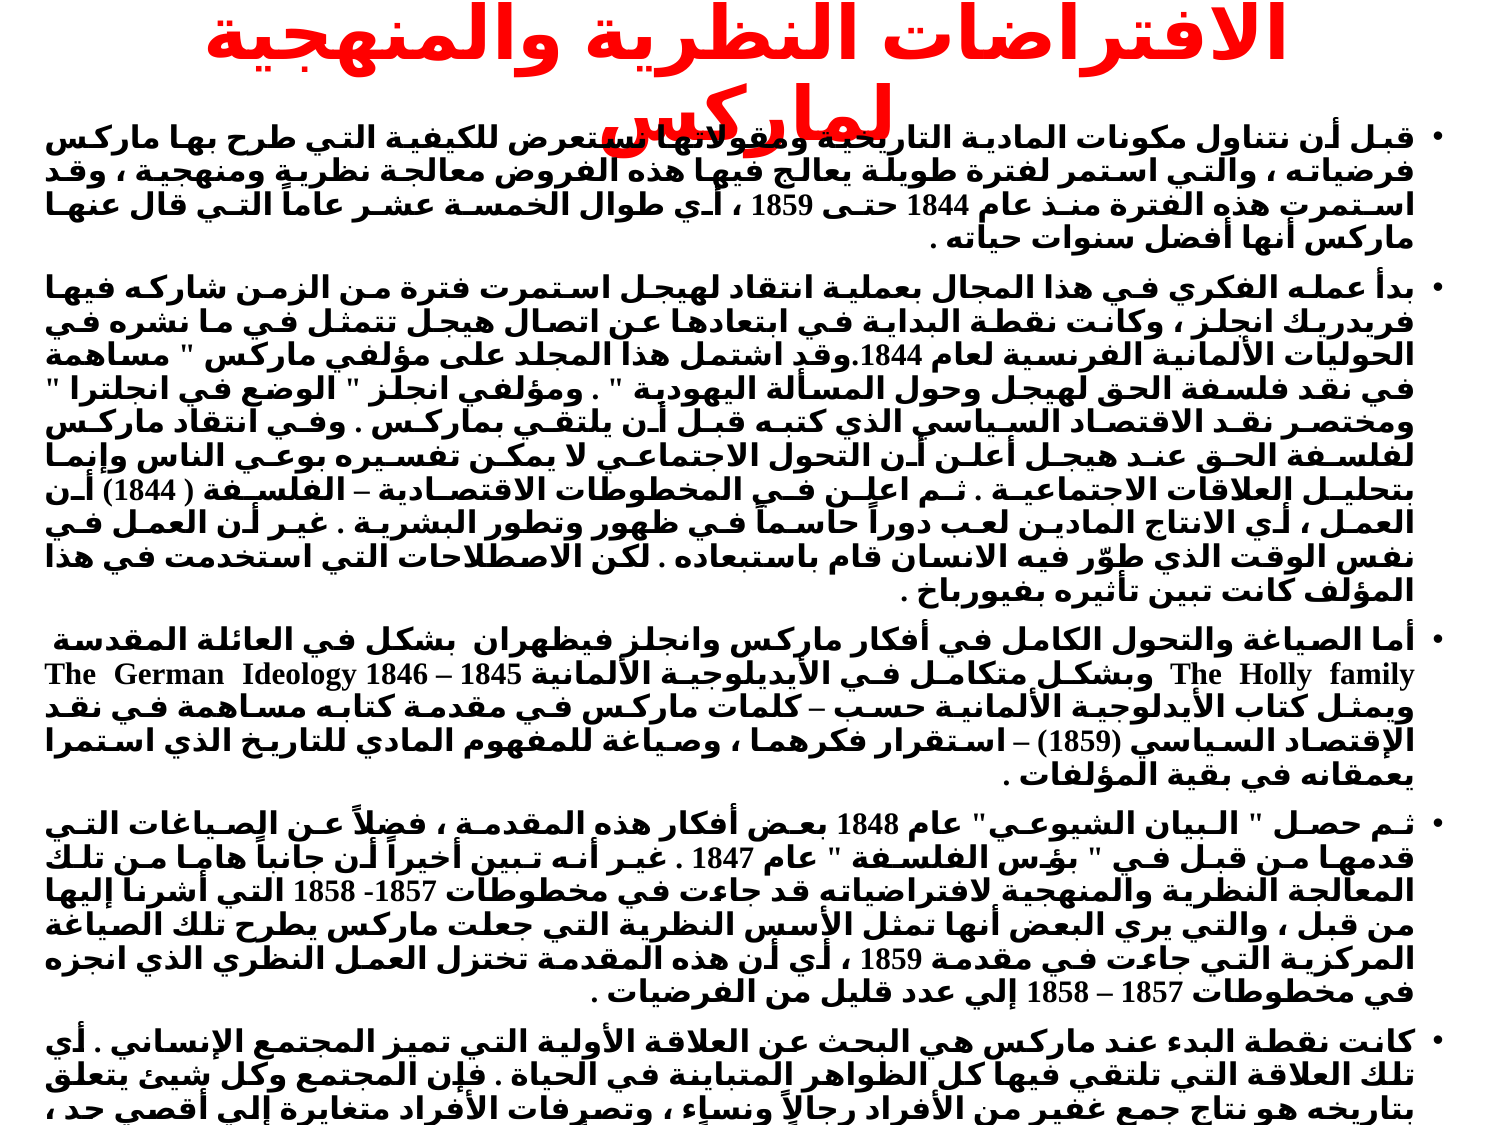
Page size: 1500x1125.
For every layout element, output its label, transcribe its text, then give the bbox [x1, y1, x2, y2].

title الافتراضات النظرية والمنهجية لماركس [100, 19, 1395, 113]
list قبل أن نتناول مكونات المادية التاريخية ومقولاتها نستعرض للكيفية التي طرح بها ماركس فرضياته ، والتي استمر لفترة طويلة يعالج فيها هذه الفروض معالجة نظرية ومنهجية ، وقد استمرت هذه الفترة منذ عام 1844 حتى 1859 ، أي طوال الخمسة عشر عاماً التي قال عنها ماركس أنها أفضل سنوات حياته . بدأ عمله الفكري في هذا المجال بعملية انتقاد لهيجل استمرت فترة من الزمن شاركه فيها فريدريك انجلز ، وكانت نقطة البداية في ابتعادها عن اتصال هيجل تتمثل في ما نشره في الحوليات الألمانية الفرنسية لعام 1844. وقد اشتمل هذا المجلد على مؤلفي ماركس " مساهمة في نقد فلسفة الحق لهيجل وحول المسألة اليهودية " . ومؤلفي انجلز " الوضع في انجلترا " ومختصر نقد الاقتصاد السياسي الذي كتبه قبل أن يلتقي بماركس . وفي انتقاد ماركس لفلسفة الحق عند هيجل أعلن أن التحول الاجتماعي لا يمكن تفسيره بوعي الناس وإنما بتحليل العلاقات الاجتماعية . ثم اعلن في المخطوطات الاقتصادية – الفلسفة ( 1844) أن العمل ، أي الانتاج المادين لعب دوراً حاسماً في ظهور وتطور البشرية . غير أن العمل في نفس الوقت الذي طوّر فيه الانسان قام باستبعاده . لكن الاصطلاحات التي استخدمت في هذا المؤلف كانت تبين تأثيره بفيورباخ . أما الصياغة والتحول الكامل في أفكار ماركس وانجلز فيظهران بشكل في العائلة المقدسة The Holly family وبشكل متكامل في الأيديلوجية الألمانية 1845 – 1846 The German Ideology ويمثل كتاب الأيدلوجية الألمانية حسب – كلمات ماركس في مقدمة كتابه مساهمة في نقد الإقتصاد السياسي (1859) – استقرار فكرهما ، وصياغة للمفهوم المادي للتاريخ الذي استمرا يعمقانه في بقية المؤلفات . ثم حصل " البيان الشيوعي" عام 1848 بعض أفكار هذه المقدمة ، فضلاً عن الصياغات التي قدمها من قبل في " بؤس الفلسفة " عام 1847 . غير أنه تبين أخيراً أن جانباً هاما من تلك المعالجة النظرية والمنهجية لافتراضياته قد جاءت في مخطوطات 1857- 1858 التي أشرنا إليها من قبل ، والتي يري البعض أنها تمثل الأسس النظرية التي جعلت ماركس يطرح تلك الصياغة المركزية التي جاءت في مقدمة 1859 ، أي أن هذه المقدمة تختزل العمل النظري الذي انجزه في مخطوطات 1857 – 1858 إلي عدد قليل من الفرضيات . كانت نقطة البدء عند ماركس هي البحث عن العلاقة الأولية التي تميز المجتمع الإنساني . أي تلك العلاقة التي تلتقي فيها كل الظواهر المتباينة في الحياة . فإن المجتمع وكل شيئ يتعلق بتاريخه هو نتاج جمع غفير من الأفراد رجالاً ونساء ، وتصرفات الأفراد متغايرة إلي أقصي حد ، ولكن مهما كان التباين فإنهم يعملون شيئاً واحداً مشتركاً هو الإنتاج الإجتماعي . ومن هنا فإن ماركس اعتبر العمل الإنتاجي هو العلاقة الأولية بين الطبيعة والإنسان . وهذه السمة النوعية التي تميز الحياة الإجتماعية هي التي جعلته يرفض فكرة تفسير الحياة الإجتماعية سواء باستخدام " الفيزيقا الإجتماعية " أو " الفسيولوجيا الإجتماعية " كما أوضحنا من قبل . لذلك قال أن تفسير الحياة والتطور يجب البحث عنه في الأساس المادي الإنتاجي للحياة الإجتماعية ، وأن تطور التكوينات الإقتصادية الإجتماعية هي عملية من عمليات التاريخ الطبيعي . وقد قام ماركس بعزل المجال الإقتصادي عن المجالات الأخري للحياة الإجتماعية ، أي عزل علاقات الإنتاج من بين العلاقات الإجتماعية واعتبرها العلاقة الأولية والأساسية التي تتحدد وفقاً لها العلاقات الأخري . [29, 113, 1459, 1094]
